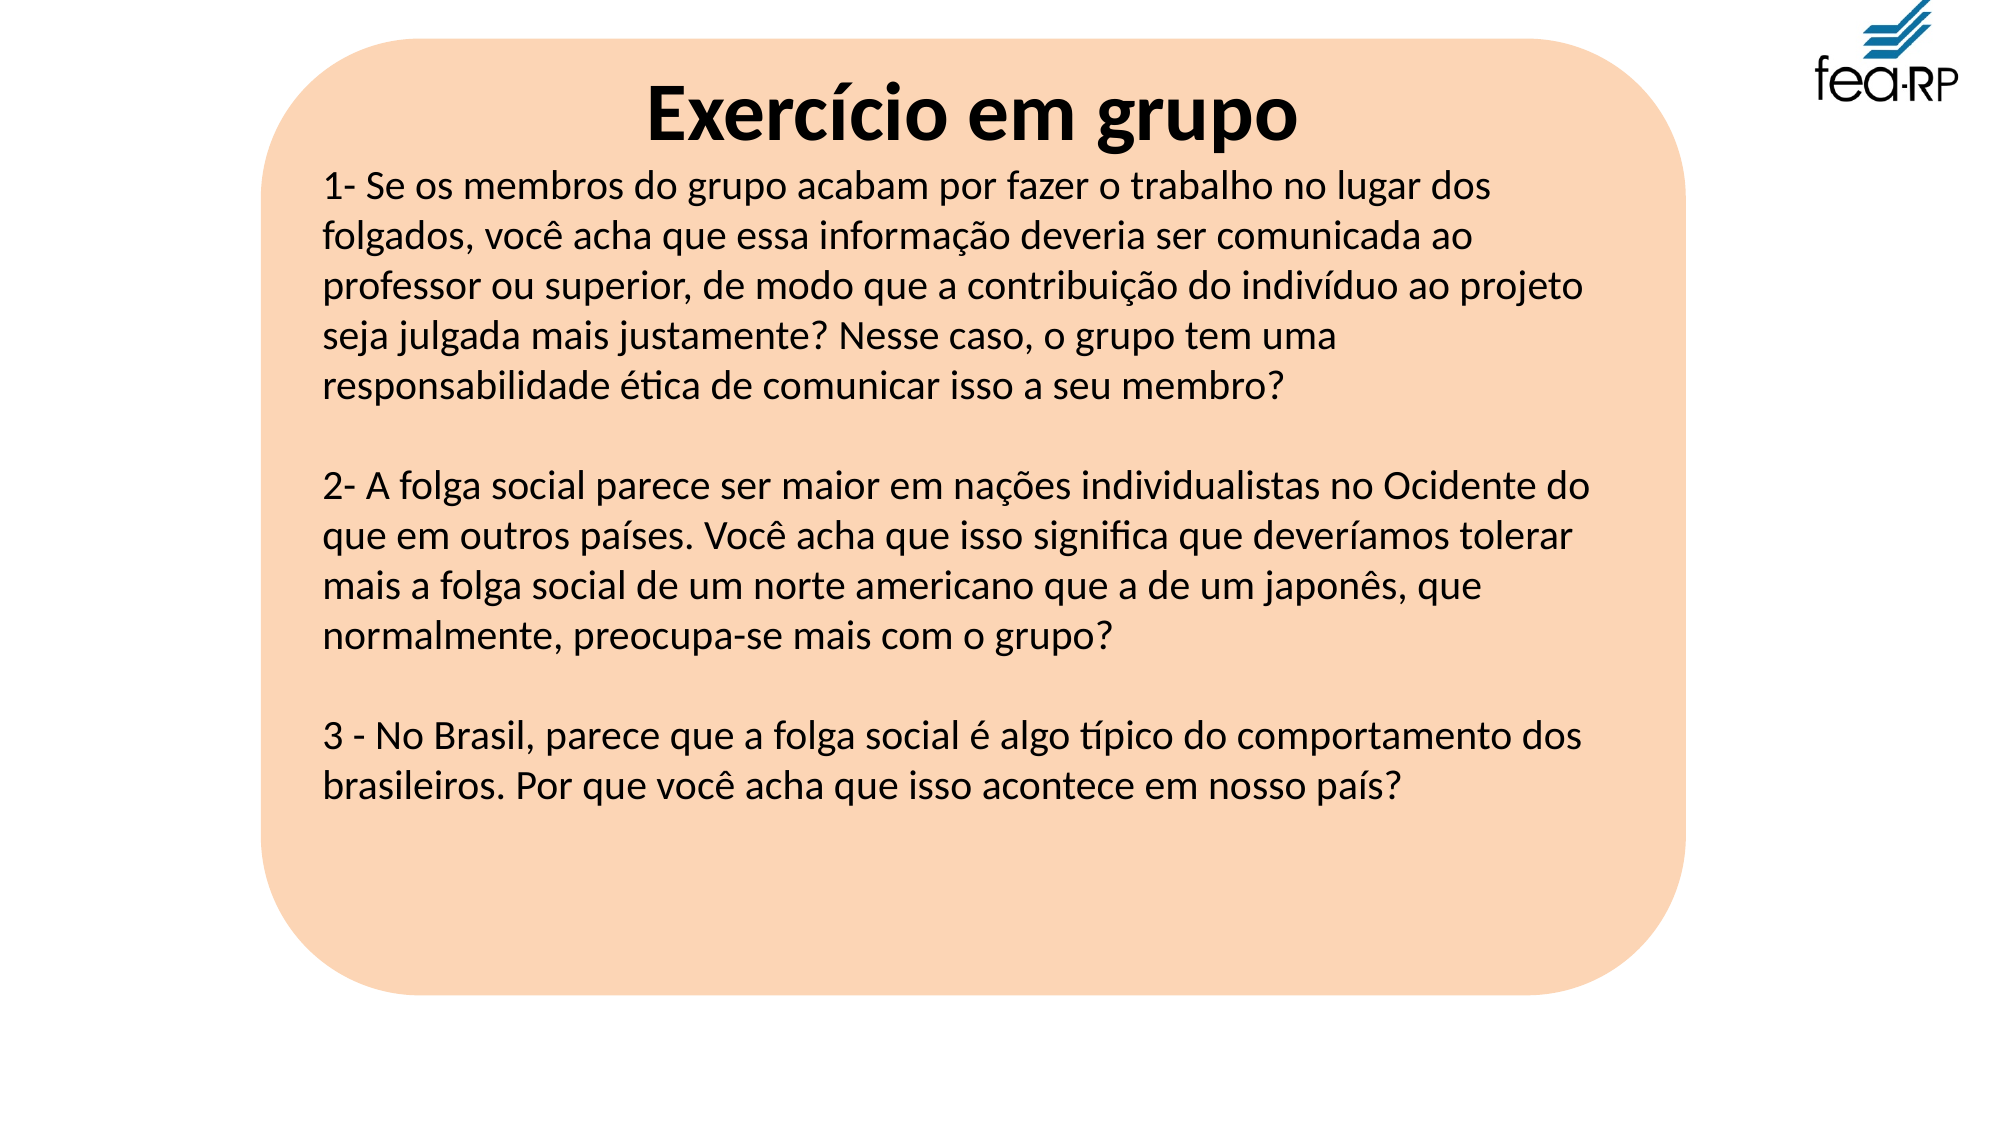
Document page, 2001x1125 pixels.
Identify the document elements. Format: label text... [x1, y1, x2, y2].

picture [1768, 0, 2000, 102]
text_box Exercício em grupo 1- Se os membros do grupo acabam por fazer o trabalho no lugar dos folgados, você acha que essa informação deveria ser comunicada ao professor ou superior, de modo que a contribuição do indivíduo ao projeto seja julgada mais justamente? Nesse caso, o grupo tem uma responsabilidade ética de comunicar isso a seu membro? 2- A folga social parece ser maior em nações individualistas no Ocidente do que em outros países. Você acha que isso significa que deveríamos tolerar mais a folga social de um norte americano que a de um japonês, que normalmente, preocupa-se mais com o grupo? 3 - No Brasil, parece que a folga social é algo típico do comportamento dos brasileiros. Por que você acha que isso acontece em nosso país? [259, 37, 1687, 997]
